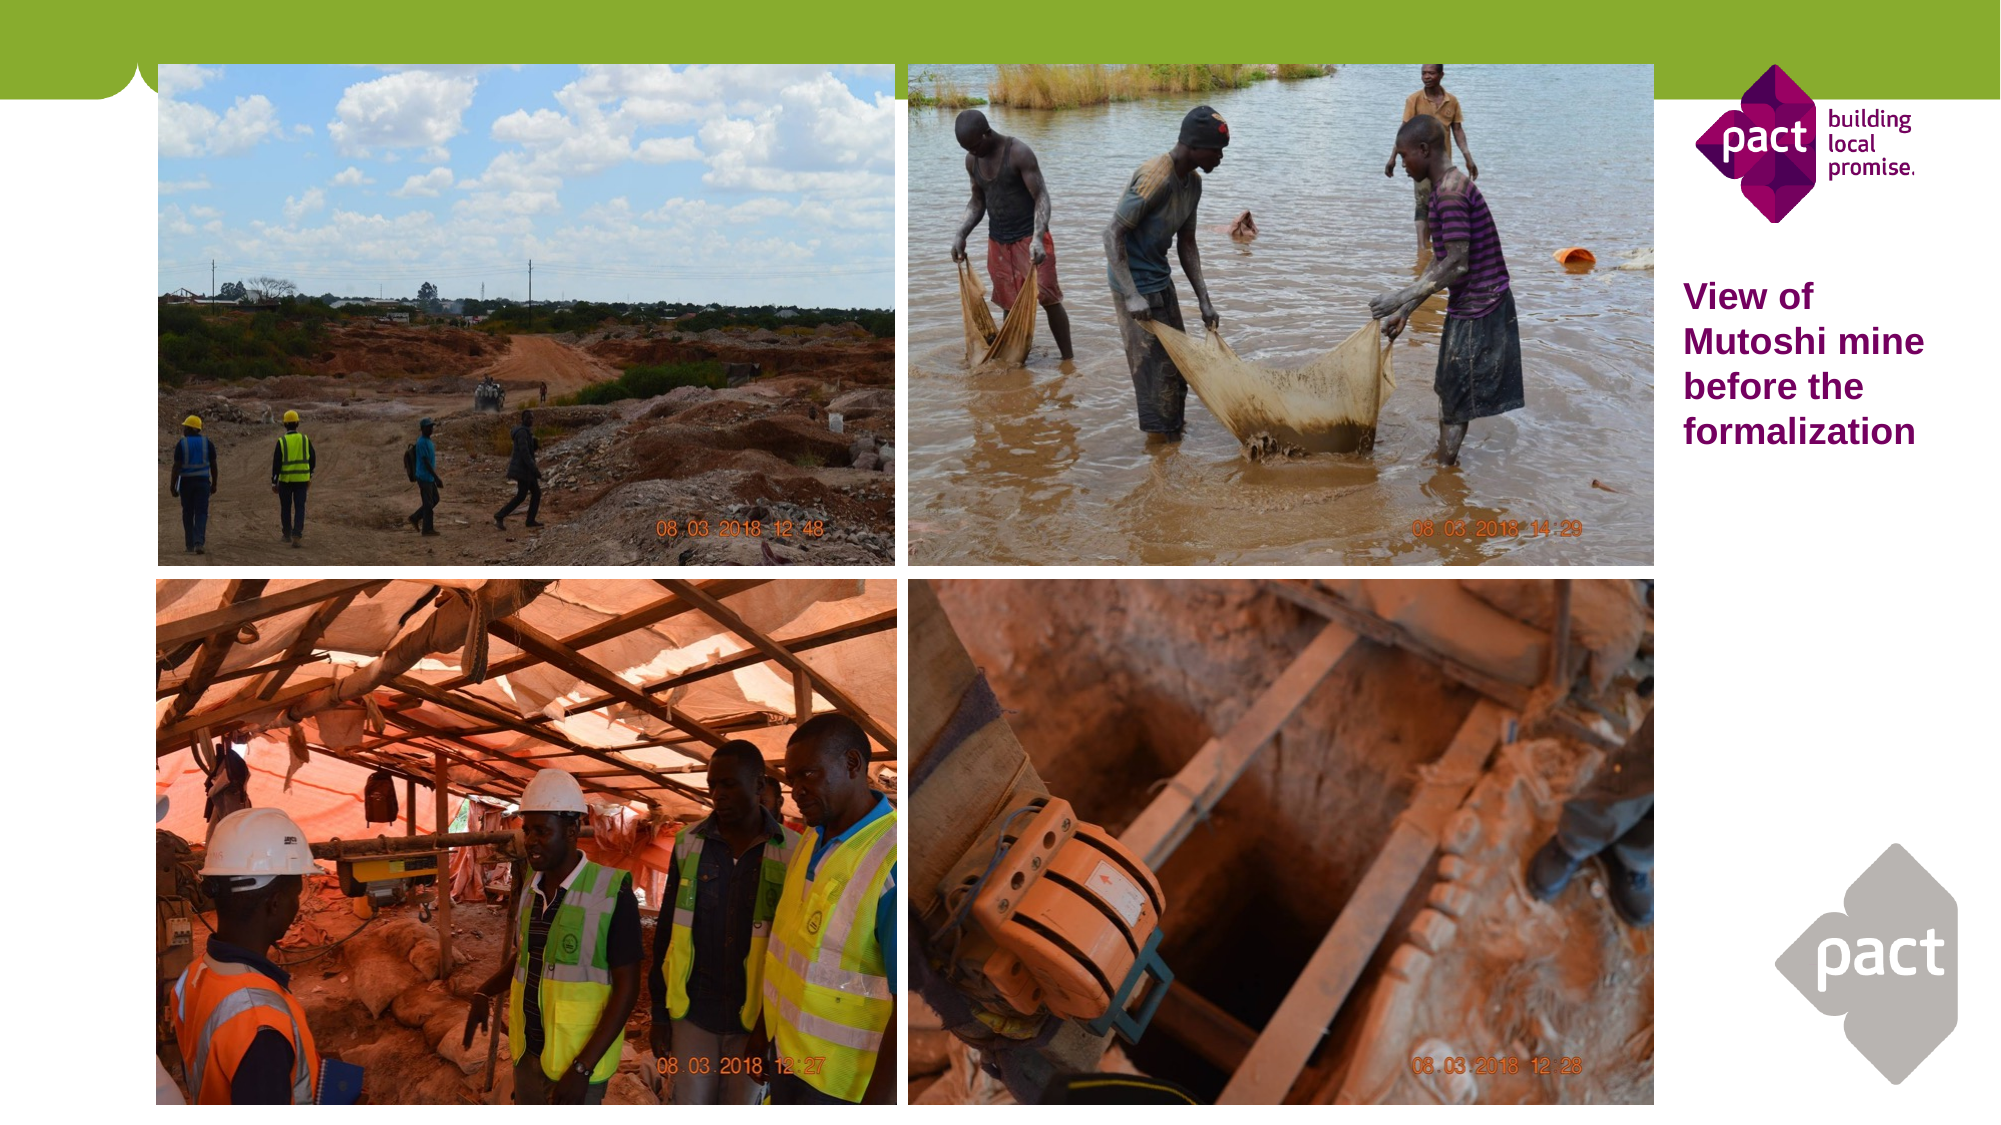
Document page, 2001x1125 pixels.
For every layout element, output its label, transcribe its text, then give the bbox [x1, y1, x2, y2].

text_box View of Mutoshi mine before the formalization [1668, 264, 1982, 460]
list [158, 64, 895, 566]
picture [0, 0, 2001, 1125]
